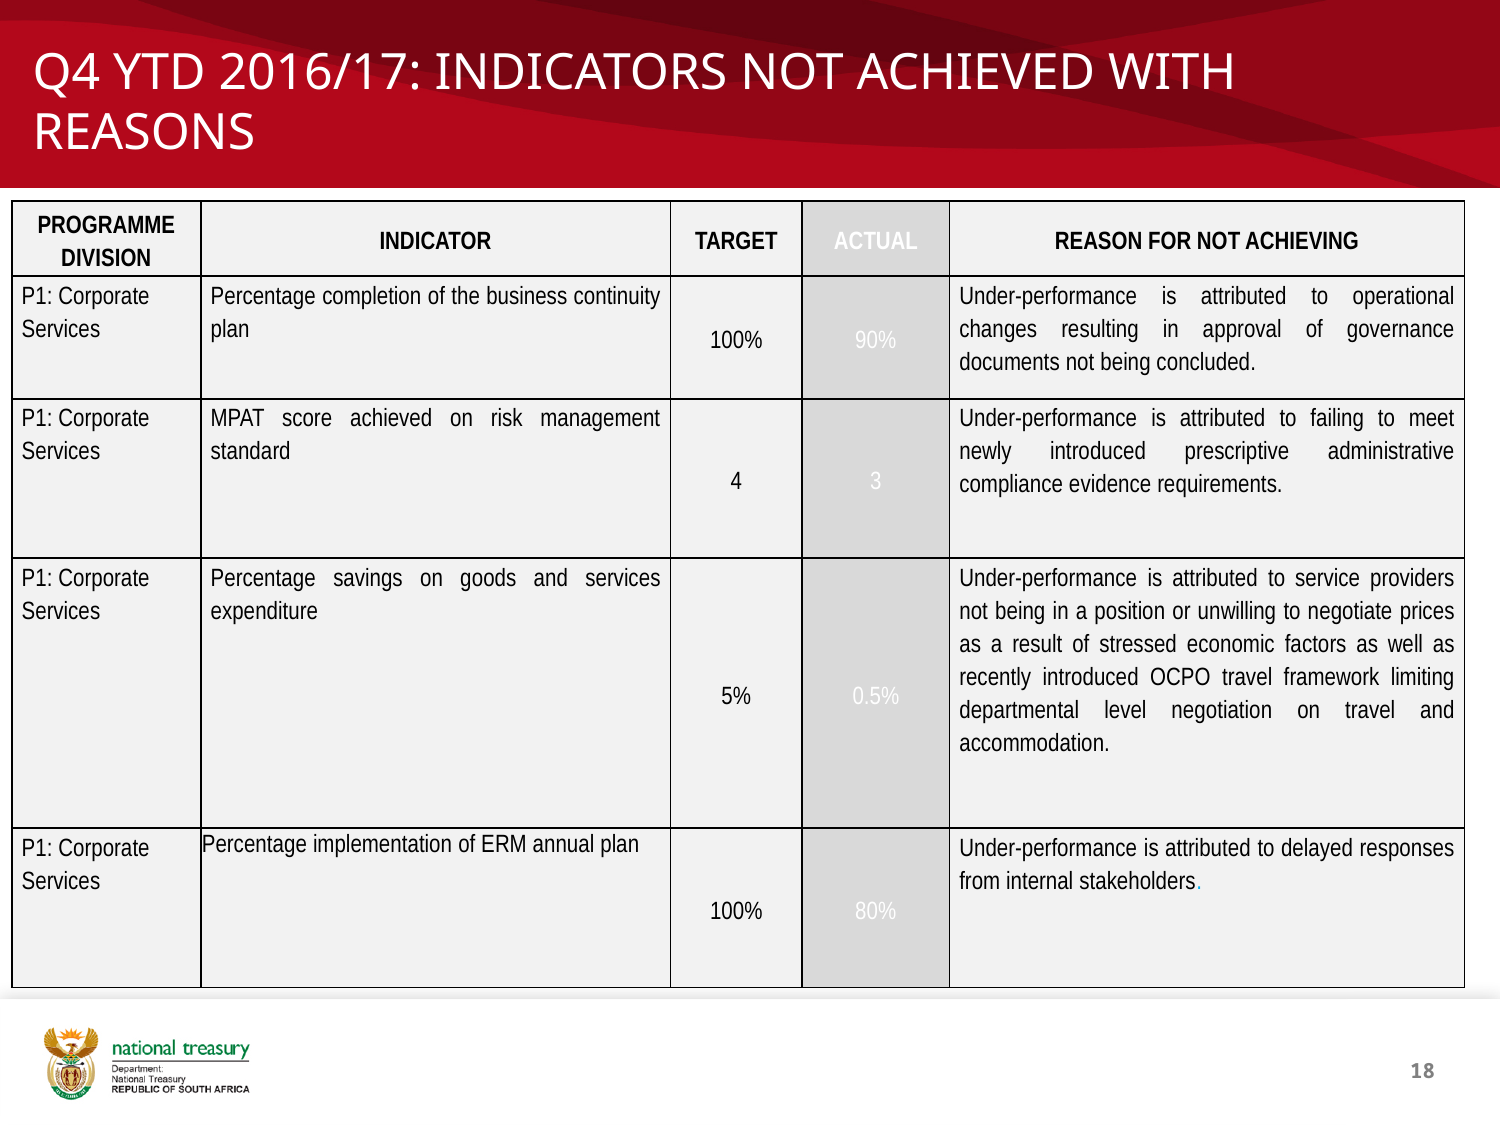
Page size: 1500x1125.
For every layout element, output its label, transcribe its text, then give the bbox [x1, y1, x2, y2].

table_cell P1: Corporate Services [13, 829, 200, 987]
table_cell P1: Corporate Services [13, 400, 200, 557]
table_cell Percentage savings on goods and services expenditure [202, 559, 670, 827]
table_cell Under-performance is attributed to service providers not being in a position or unwilling to negotiate prices as a result of stressed economic factors as well as recently introduced OCPO travel framework limiting departmental level negotiation on travel and accommodation. [950, 559, 1464, 827]
table_cell P1: Corporate Services [13, 277, 200, 398]
table_cell 100% [671, 277, 801, 398]
picture [0, 0, 1500, 188]
table_header PROGRAMME DIVISION [13, 202, 200, 275]
picture [0, 977, 1500, 1125]
table_cell Under-performance is attributed to failing to meet newly introduced prescriptive administrative compliance evidence requirements. [950, 400, 1464, 557]
slide_number 18 [1137, 1049, 1451, 1125]
table_cell MPAT score achieved on risk management standard [202, 400, 670, 557]
table_cell Percentage completion of the business continuity plan [202, 277, 670, 398]
table_header INDICATOR [202, 202, 670, 275]
table_header REASON FOR NOT ACHIEVING [950, 202, 1464, 275]
table_cell Under-performance is attributed to delayed responses from internal stakeholders. [950, 829, 1464, 987]
table_header ACTUAL [803, 202, 949, 275]
table_cell 90% [803, 277, 949, 398]
table_cell 3 [803, 400, 949, 557]
table_cell 100% [671, 829, 801, 987]
table_cell 80% [803, 829, 949, 987]
table_cell 0.5% [803, 559, 949, 827]
table_cell 4 [671, 400, 801, 557]
table_header TARGET [671, 202, 801, 275]
table_cell P1: Corporate Services [13, 559, 200, 827]
title Q4 YTD 2016/17: INDICATORS NOT ACHIEVED WITH REASONS [17, 30, 1483, 169]
table_cell 5% [671, 559, 801, 827]
table_cell Under-performance is attributed to operational changes resulting in approval of governance documents not being concluded. [950, 277, 1464, 398]
table_cell Percentage implementation of ERM annual plan [202, 829, 670, 987]
